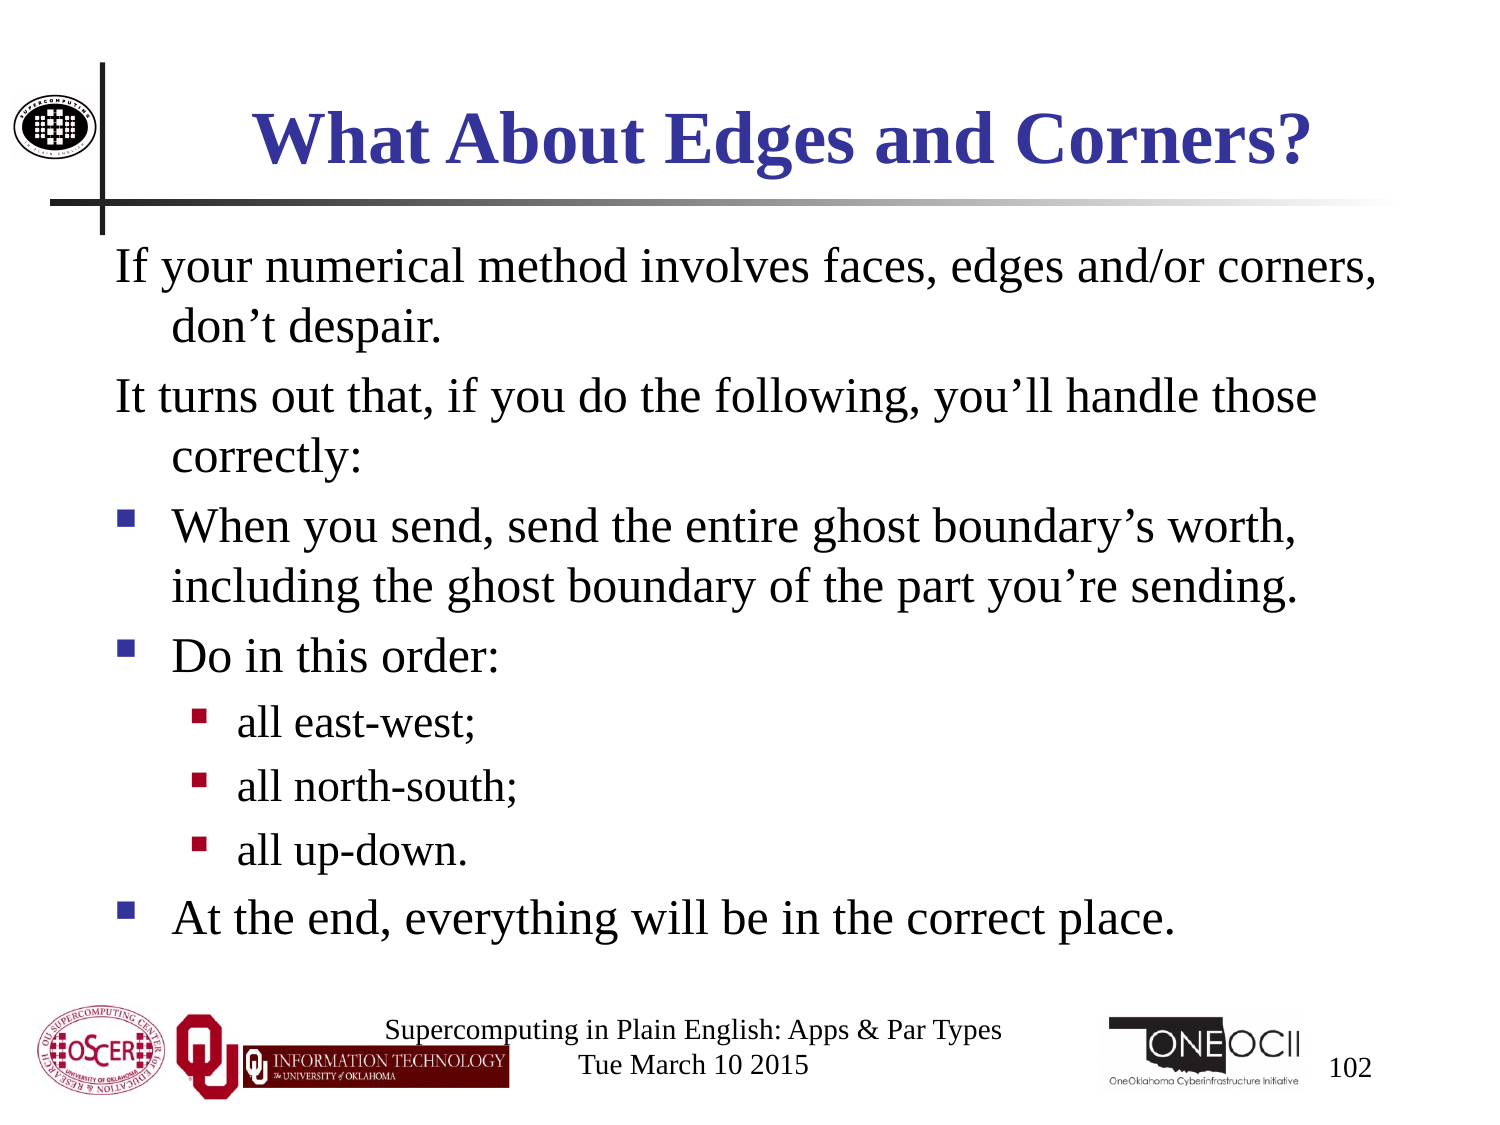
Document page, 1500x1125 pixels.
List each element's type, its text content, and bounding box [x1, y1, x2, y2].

slide_number 102 [1174, 1015, 1388, 1091]
picture [37, 1005, 165, 1095]
picture [12, 94, 98, 161]
footer Supercomputing in Plain English: Apps & Par Types Tue March 10 2015 [237, 1012, 1151, 1088]
list If your numerical method involves faces, edges and/or corners, don’t despair. It turns out that, if you do the following, you’ll handle those correctly: When you send, send the entire ghost boundary’s worth, including the ghost boundary of the part you’re sending. Do in this order: all east-west; all north-south; all up-down. At the end, everything will be in the correct place. [99, 224, 1401, 988]
picture [1100, 1013, 1306, 1093]
title What About Edges and Corners? [124, 74, 1442, 187]
picture [174, 1012, 513, 1102]
